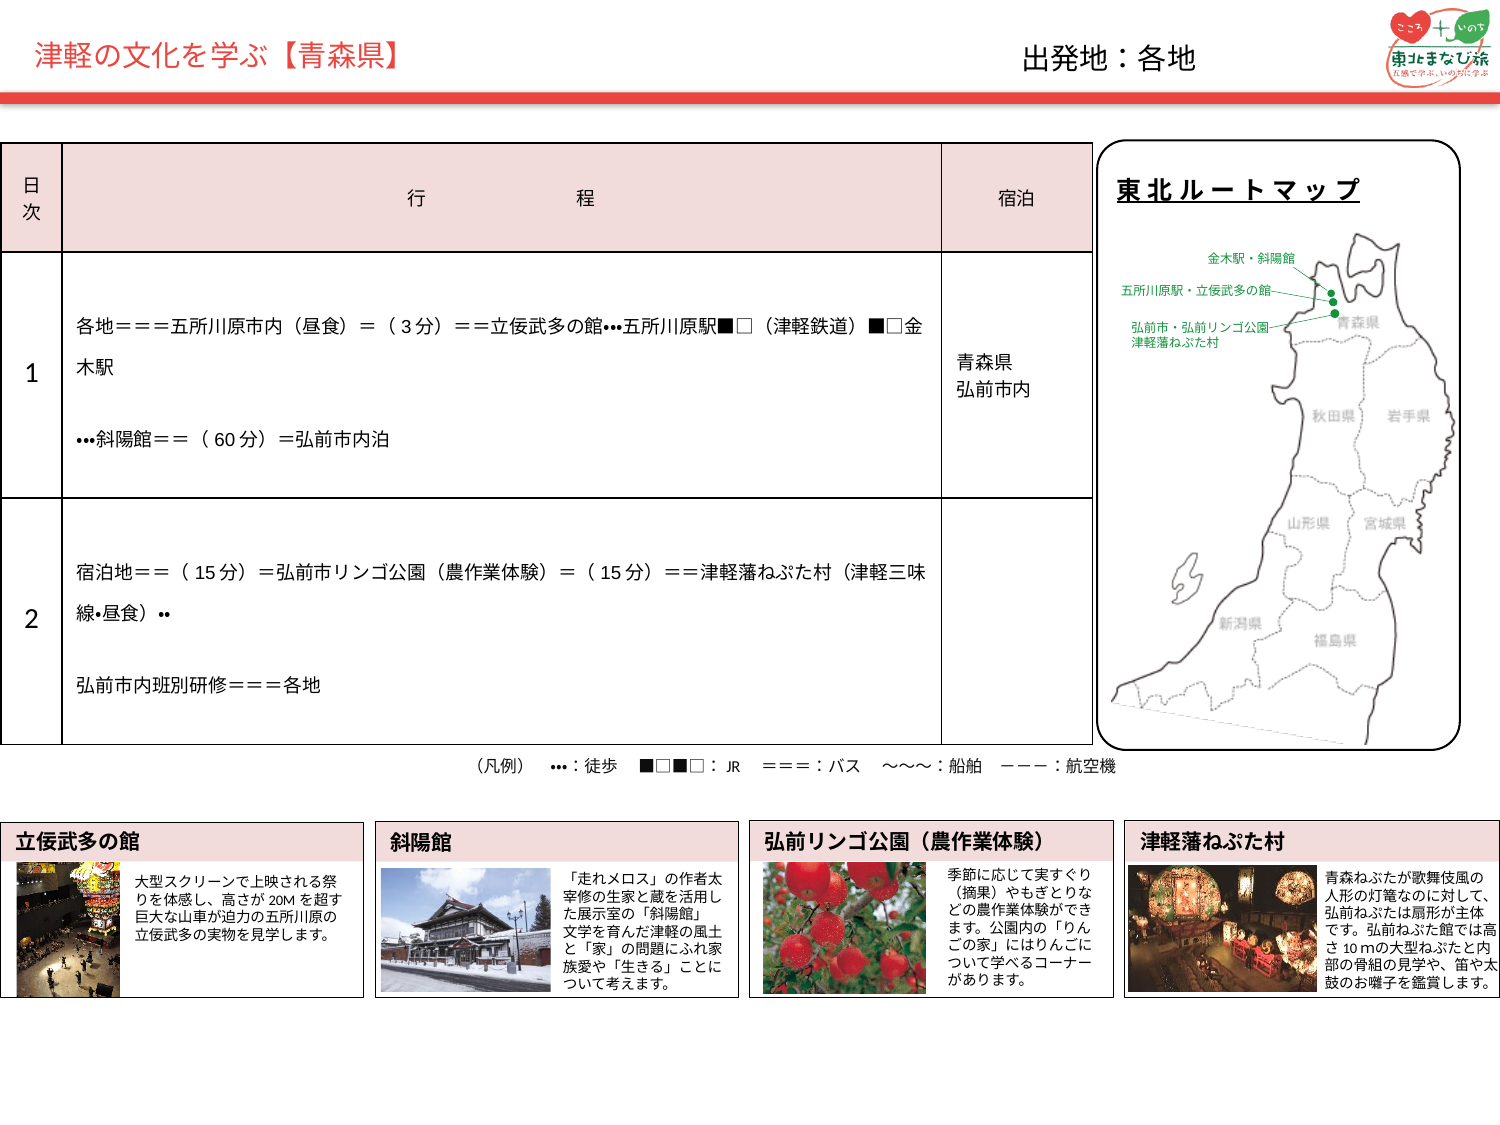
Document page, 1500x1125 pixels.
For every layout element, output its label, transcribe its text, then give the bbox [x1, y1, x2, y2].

table_cell 青森県 弘前市内 [942, 253, 1091, 497]
picture [762, 862, 927, 994]
text_box [0, 92, 1500, 105]
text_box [1096, 140, 1463, 751]
table_cell 2 [2, 499, 61, 744]
text_box 青森ねぶたが歌舞伎風の人形の灯篭なのに対して、弘前ねぷたは扇形が主体です。弘前ねぷた館では高さ10ｍの大型ねぷたと内部の骨組の見学や、笛や太鼓のお囃子を鑑賞します。 [1309, 861, 1500, 999]
table_header 行 程 [63, 144, 941, 251]
text_box [748, 819, 1115, 1000]
table_header 宿泊 [942, 144, 1092, 251]
text_box [1123, 993, 1130, 1000]
table_cell 1 [2, 253, 61, 497]
picture [380, 867, 551, 992]
text_box 大型スクリーンで上映される祭りを体感し、高さが20Mを超す巨大な山車が迫力の五所川原の立佞武多の実物を見学します。 [124, 865, 364, 951]
table_cell 各地＝＝＝五所川原市内（昼食）＝（3分）＝＝立佞武多の館・・・五所川原駅■□（津軽鉄道）■□金木駅 ・・・斜陽館＝＝（60分）＝弘前市内泊 [63, 253, 941, 497]
text_box 津軽の文化を学ぶ【青森県】 [19, 29, 1066, 80]
text_box （凡例） ・・・：徒歩 ■□■□：JR ＝＝＝：バス ～～～：船舶 －－－：航空機 [452, 748, 1132, 784]
text_box [373, 820, 741, 1000]
table_header 日次 [2, 144, 61, 251]
text_box [0, 820, 366, 1000]
picture [1128, 865, 1317, 992]
picture [1386, 8, 1492, 88]
table_cell 宿泊地＝＝（15分）＝弘前市リンゴ公園（農作業体験）＝（15分）＝＝津軽藩ねぷた村（津軽三味線・昼食）・・ 弘前市内班別研修＝＝＝各地 [63, 499, 941, 744]
picture [16, 862, 120, 997]
text_box 「走れメロス」の作者太宰修の生家と蔵を活用した展示室の「斜陽館」 文学を育んだ津軽の風土と「家」の問題にふれ家族愛や「生きる」ことについて考えます。 [548, 862, 749, 1000]
table_cell [942, 499, 1091, 744]
text_box 季節に応じて実すぐり（摘果）やもぎとりなどの農作業体験ができます。公園内の「りんごの家」にはりんごについて学べるコーナーがあります。 [932, 858, 1117, 996]
text_box 出発地：各地 [1006, 32, 1212, 83]
text_box [1123, 819, 1500, 870]
